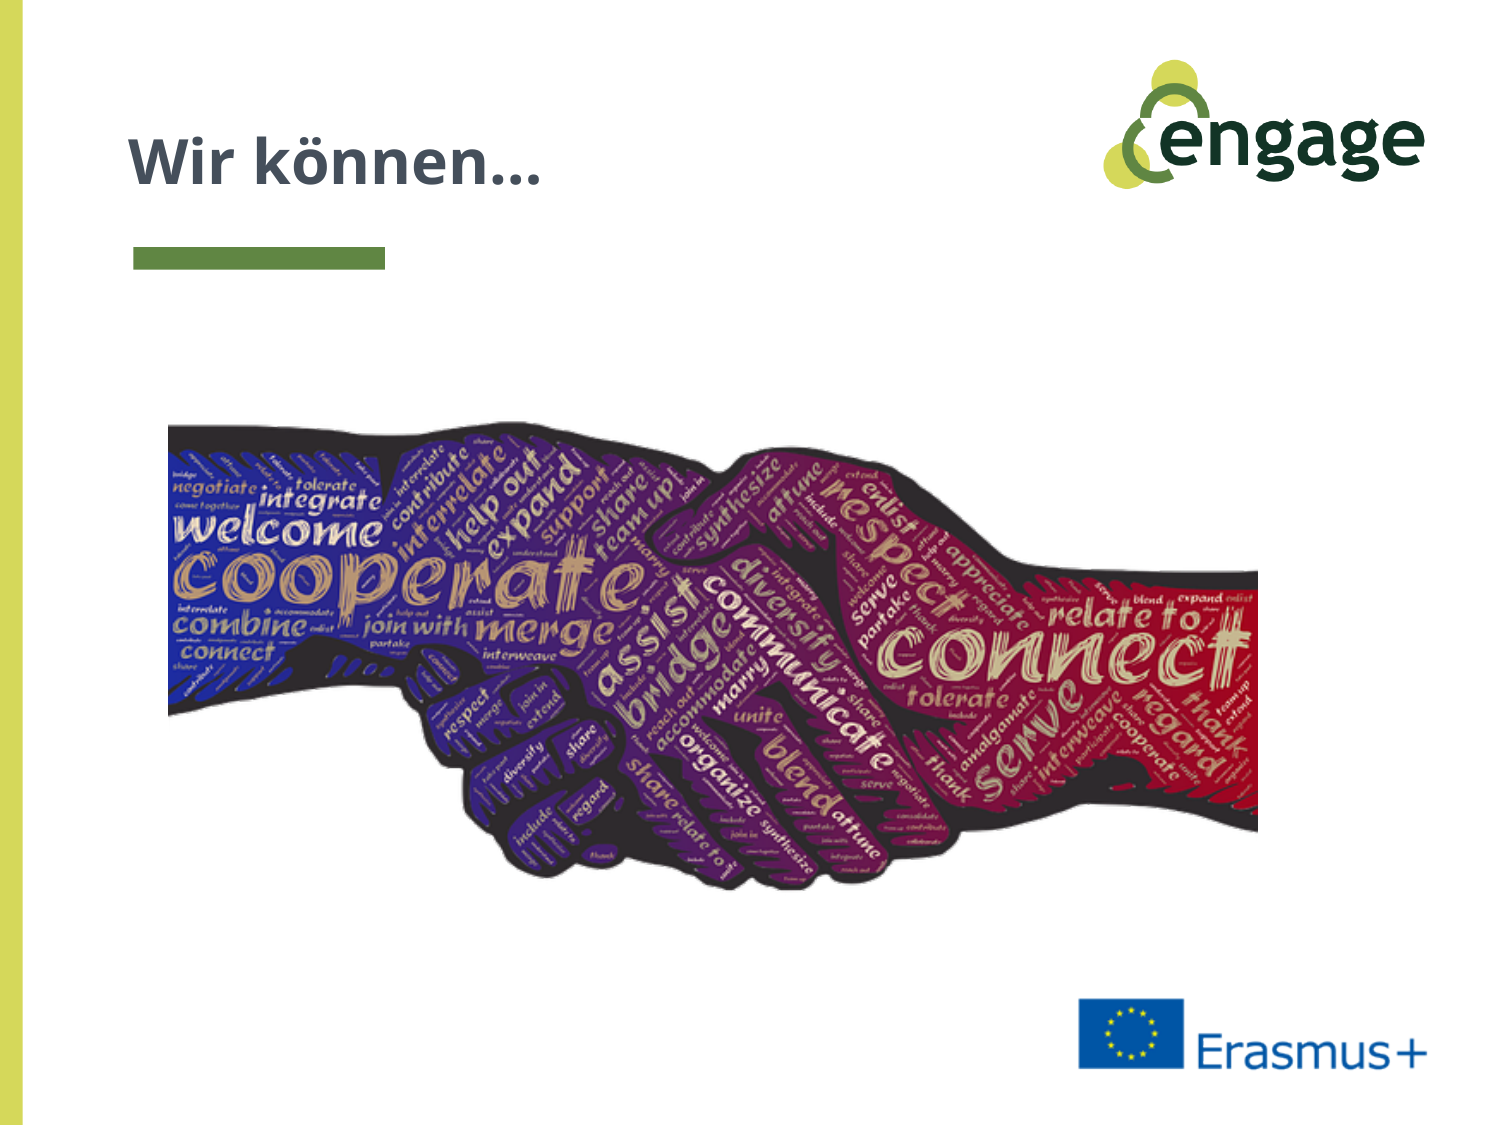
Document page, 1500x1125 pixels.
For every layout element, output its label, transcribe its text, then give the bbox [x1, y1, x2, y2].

picture [168, 359, 1258, 944]
title Wir können… [113, 0, 1387, 212]
picture [1387, 37, 1448, 212]
picture [1058, 978, 1448, 1090]
